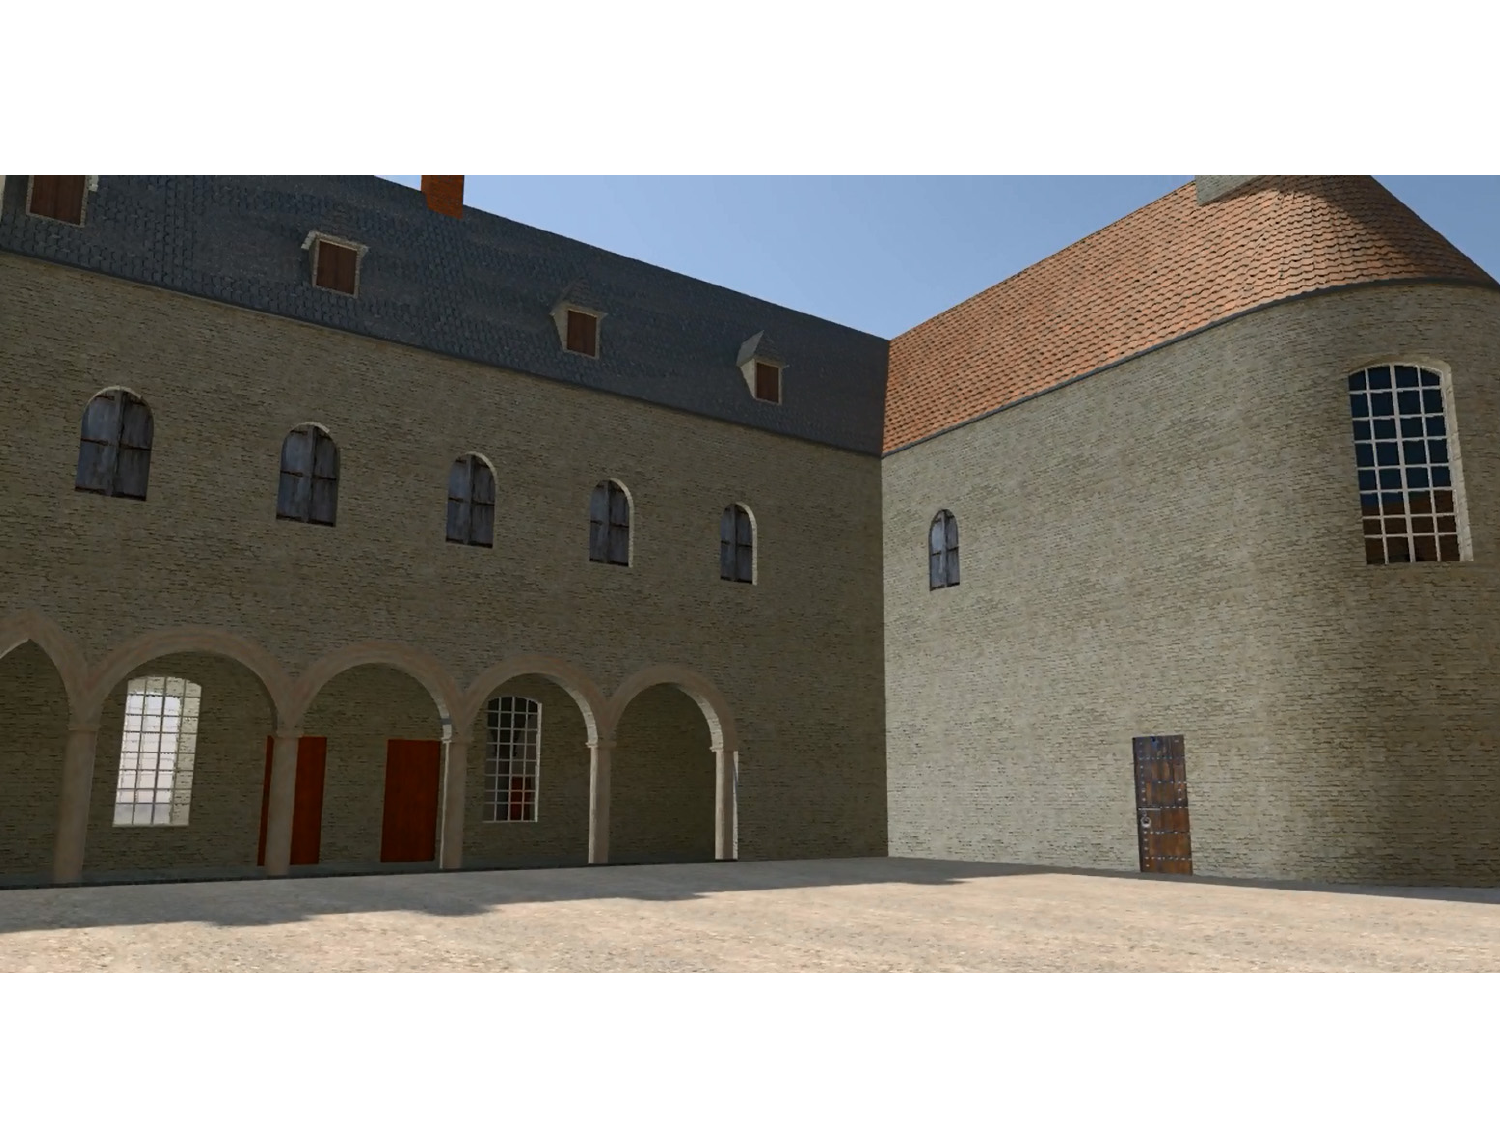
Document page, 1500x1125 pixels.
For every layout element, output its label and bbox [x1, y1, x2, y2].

list [0, 175, 1500, 974]
